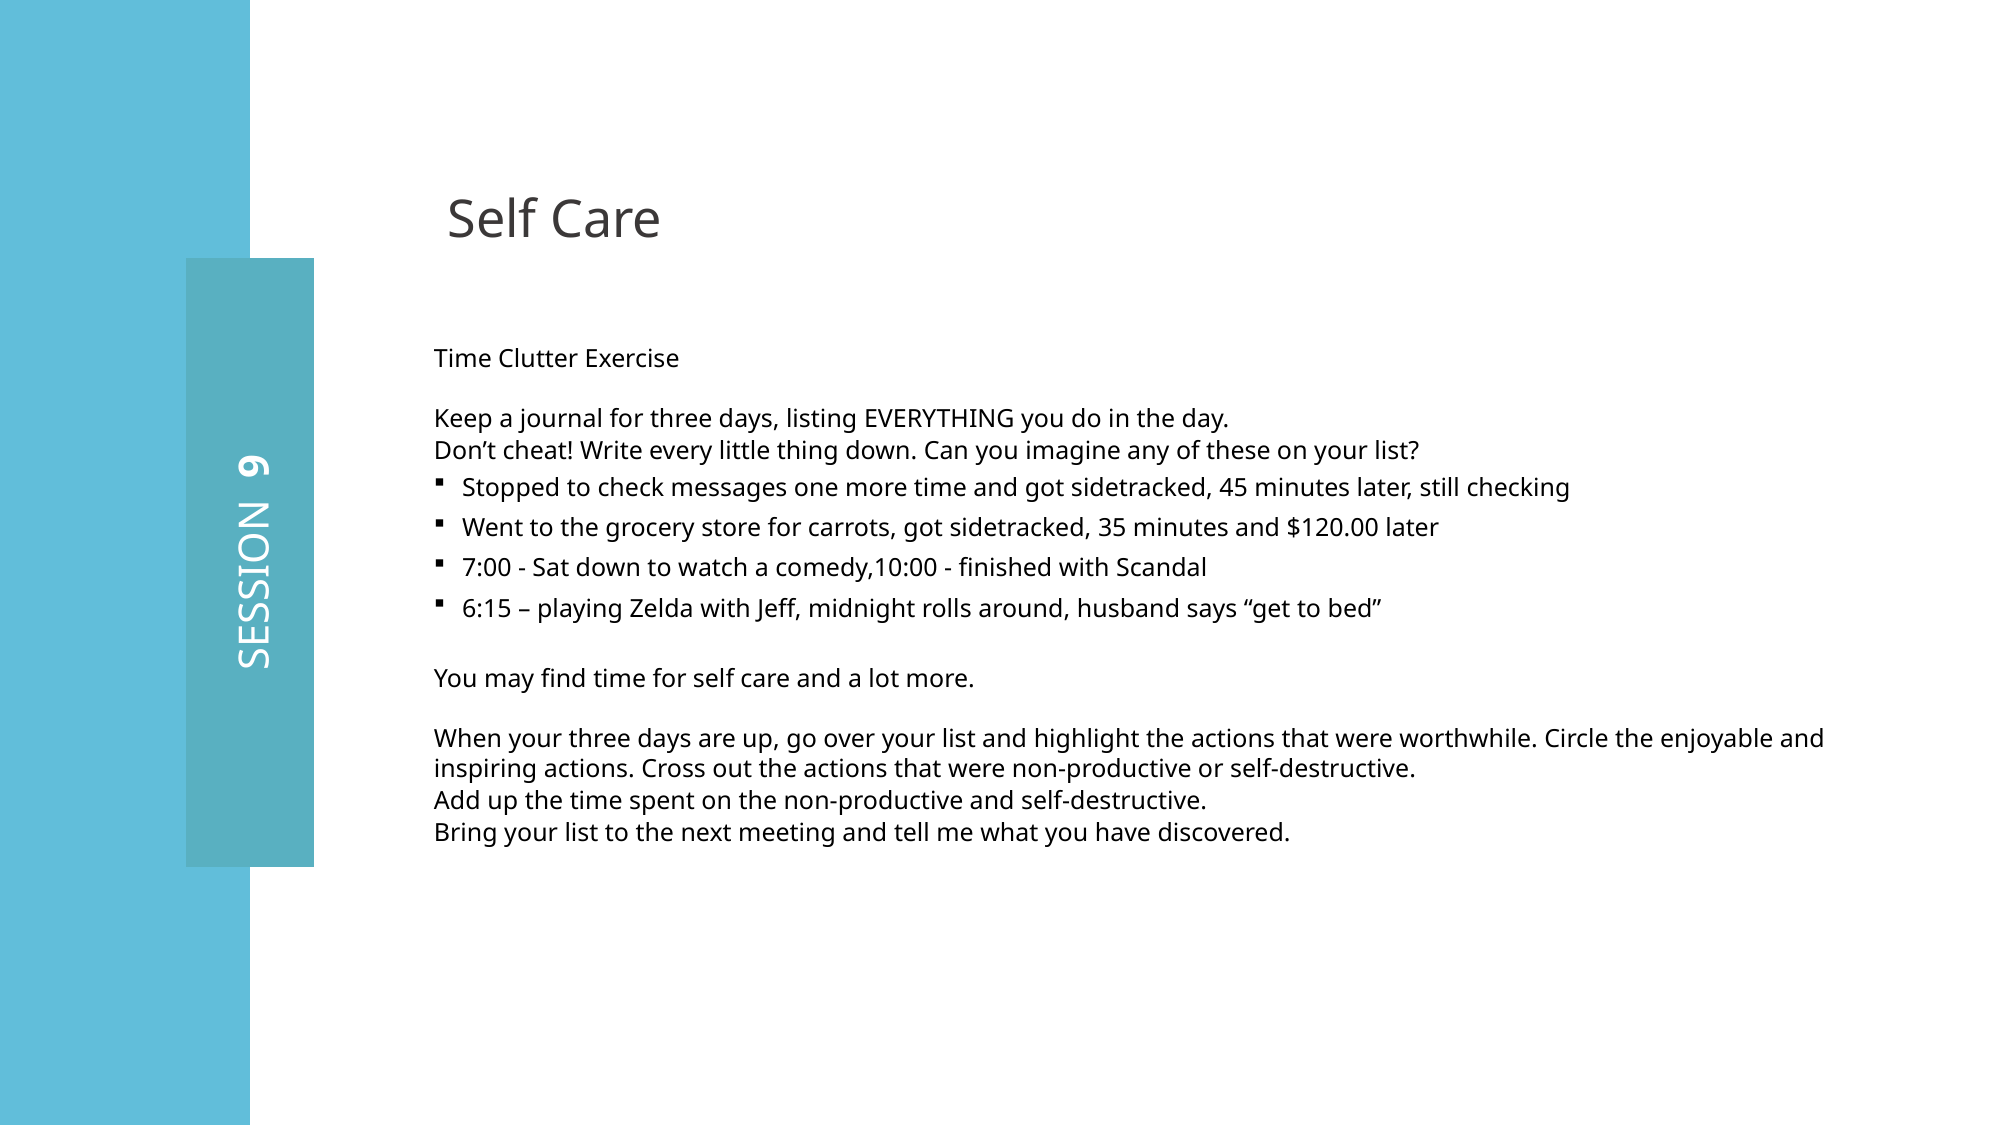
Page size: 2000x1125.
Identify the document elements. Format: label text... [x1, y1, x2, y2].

text_box Time Clutter Exercise Keep a journal for three days, listing EVERYTHING you do in the day. Don’t cheat! Write every little thing down. Can you imagine any of these on your list? Stopped to check messages one more time and got sidetracked, 45 minutes later, still checking Went to the grocery store for carrots, got sidetracked, 35 minutes and $120.00 later 7:00 - Sat down to watch a comedy,10:00 - finished with Scandal 6:15 – playing Zelda with Jeff, midnight rolls around, husband says “get to bed” You may find time for self care and a lot more. When your three days are up, go over your list and highlight the actions that were worthwhile. Circle the enjoyable and inspiring actions. Cross out the actions that were non-productive or self-destructive. Add up the time spent on the non-productive and self-destructive. Bring your list to the next meeting and tell me what you have discovered. [432, 342, 1831, 826]
text_box SESSION 9 [219, 439, 285, 686]
text_box Self Care [432, 177, 1000, 256]
text_box [841, 786, 1223, 805]
